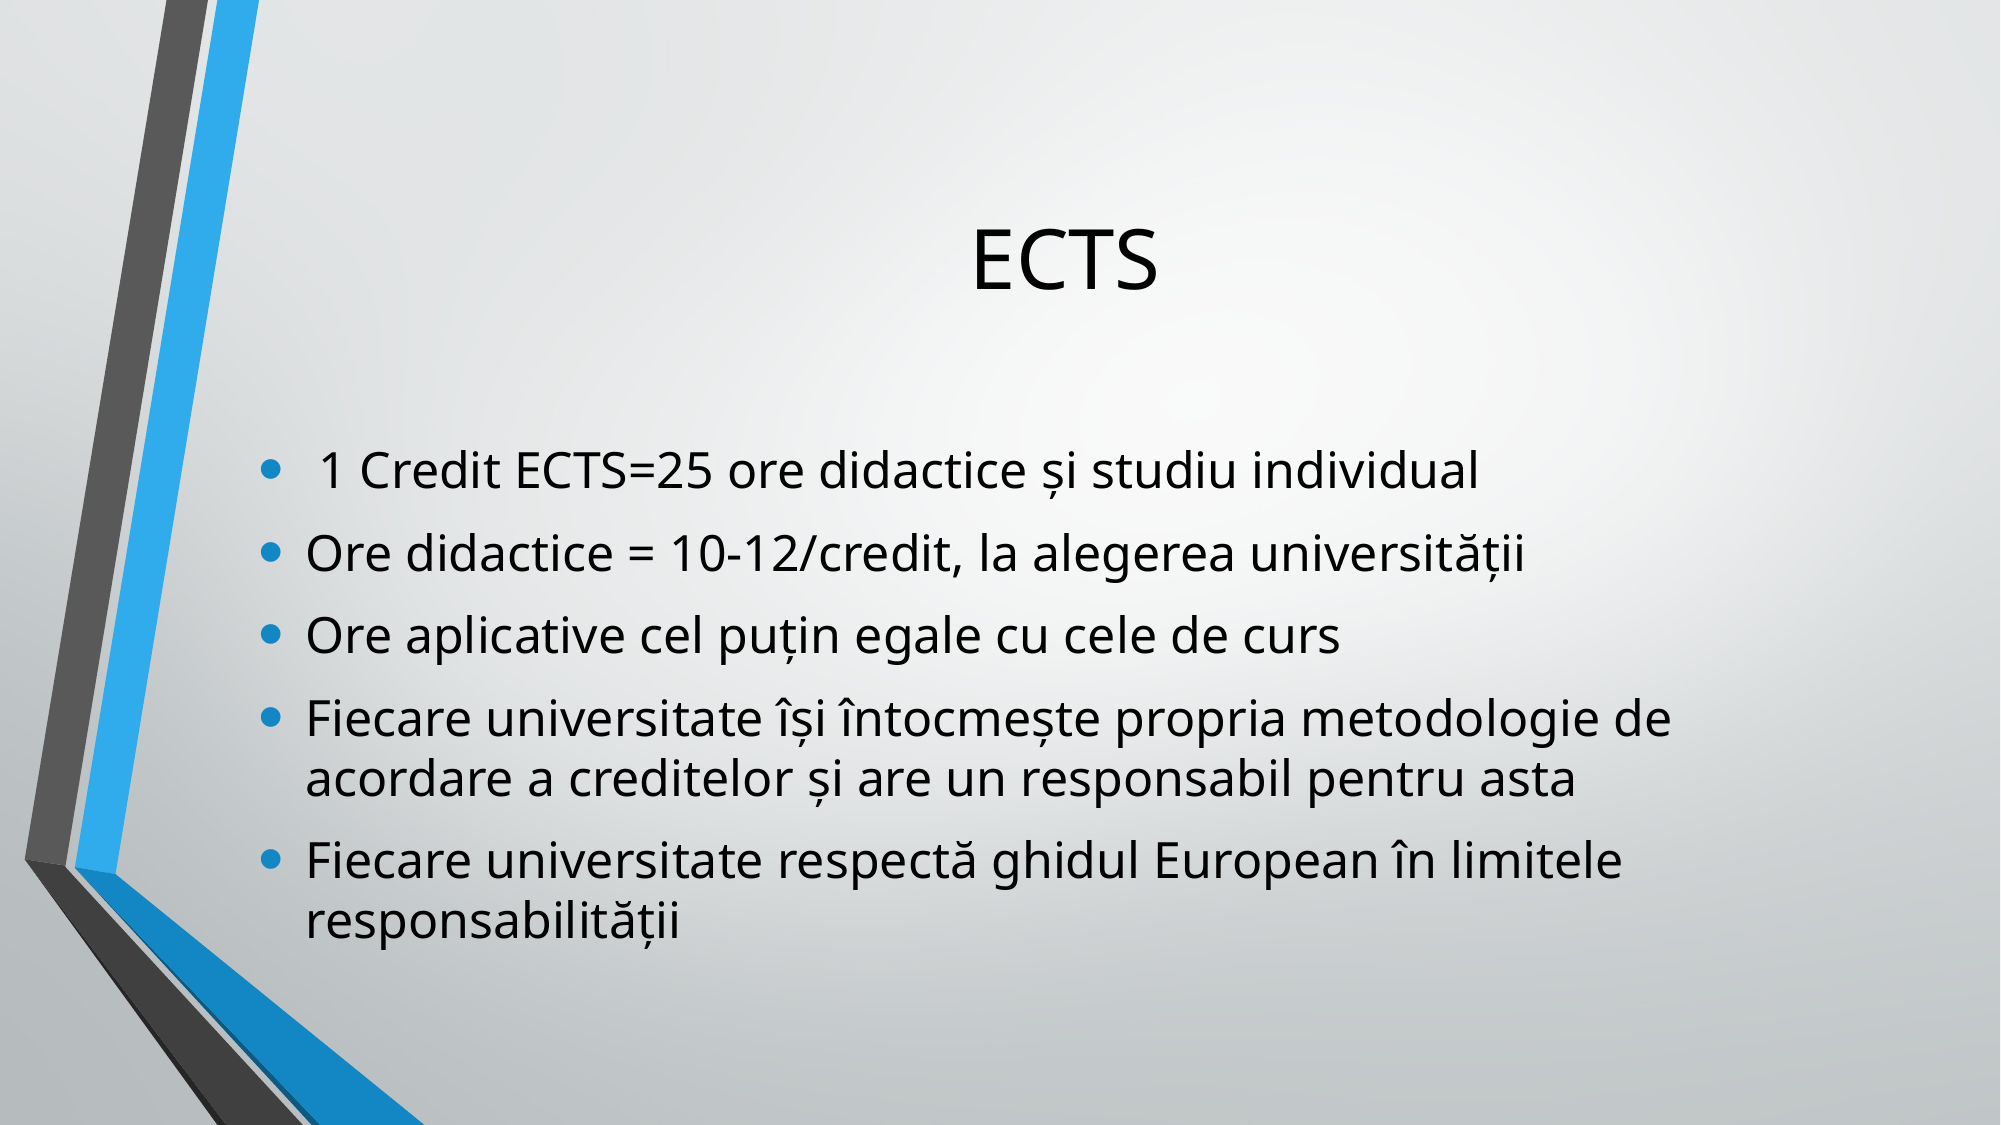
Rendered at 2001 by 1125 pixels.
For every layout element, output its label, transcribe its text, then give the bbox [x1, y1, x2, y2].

list 1 Credit ECTS=25 ore didactice și studiu individual Ore didactice = 10-12/credit, la alegerea universității Ore aplicative cel puțin egale cu cele de curs Fiecare universitate își întocmește propria metodologie de acordare a creditelor și are un responsabil pentru asta Fiecare universitate respectă ghidul European în limitele responsabilității [243, 437, 1887, 950]
title ECTS [243, 112, 1887, 400]
